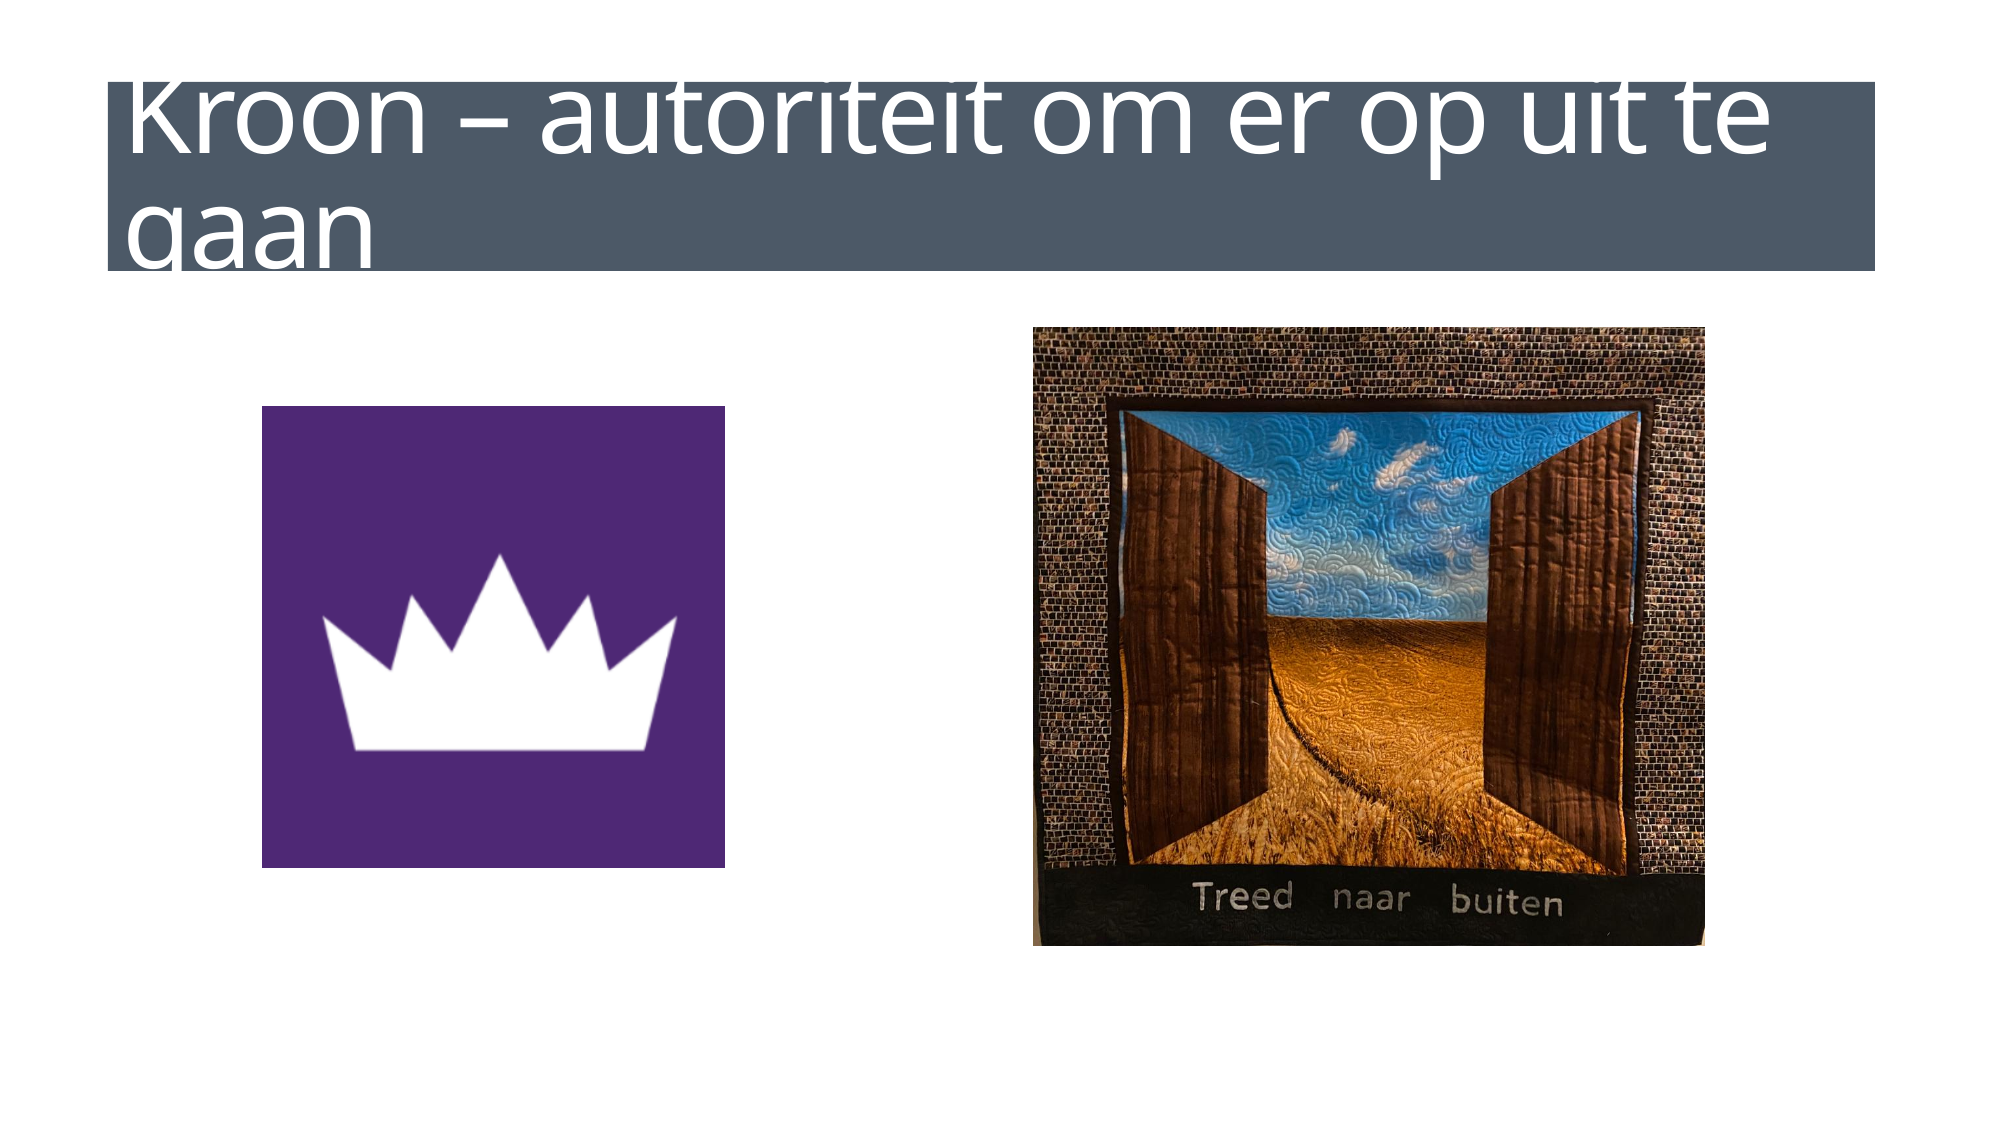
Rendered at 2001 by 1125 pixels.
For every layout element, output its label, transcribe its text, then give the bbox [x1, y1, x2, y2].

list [261, 405, 725, 868]
title Kroon – autoriteit om er op uit te gaan [107, 81, 1875, 271]
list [1032, 327, 1705, 946]
